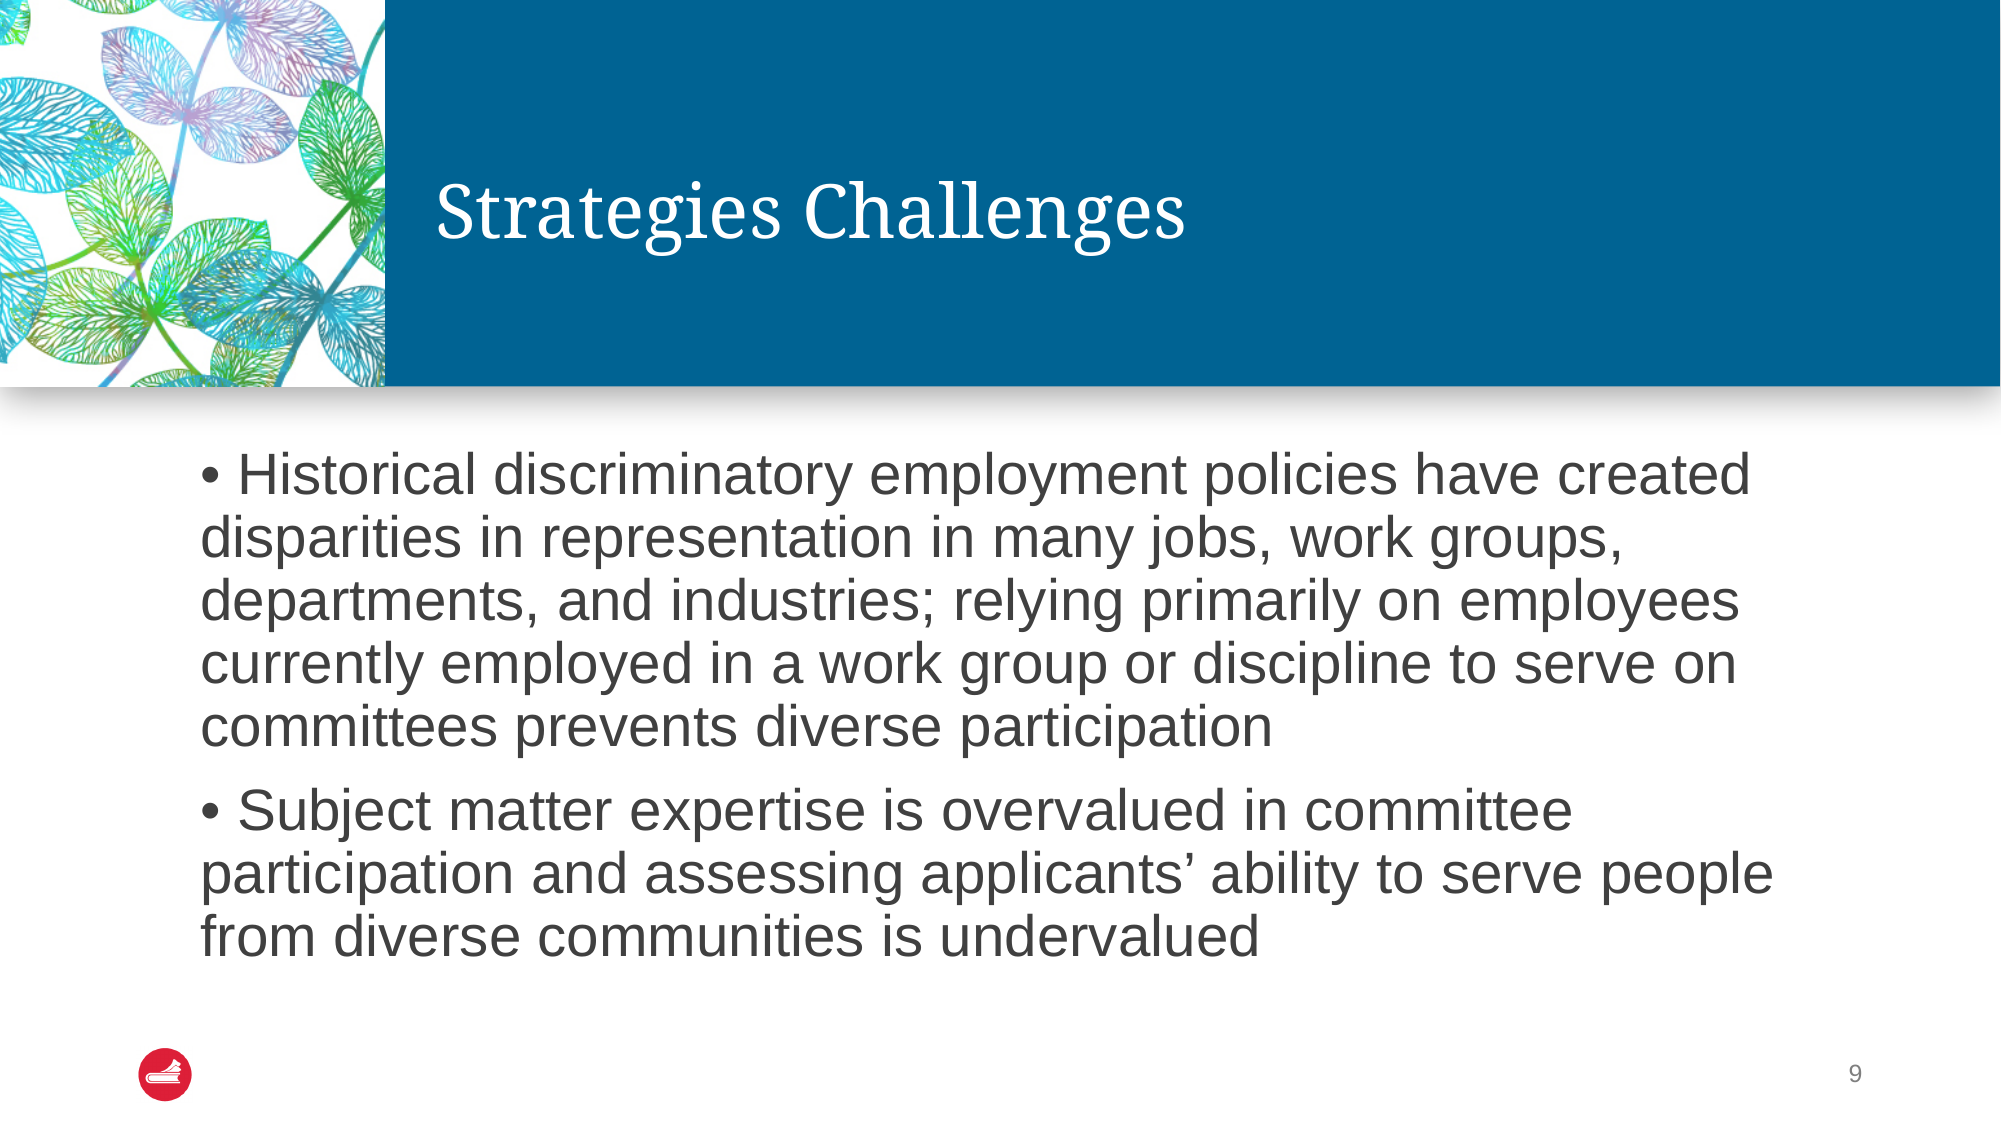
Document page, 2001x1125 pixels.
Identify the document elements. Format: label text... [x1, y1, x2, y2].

picture [136, 1046, 193, 1103]
slide_number 9 [1712, 1042, 1863, 1103]
picture [0, 0, 384, 387]
title Strategies Challenges [420, 66, 1808, 263]
list • Historical discriminatory employment policies have created disparities in representation in many jobs, work groups, departments, and industries; relying primarily on employees currently employed in a work group or discipline to serve on committees prevents diverse participation • Subject matter expertise is overvalued in committee participation and assessing applicants’ ability to serve people from diverse communities is undervalued [185, 436, 1912, 1023]
